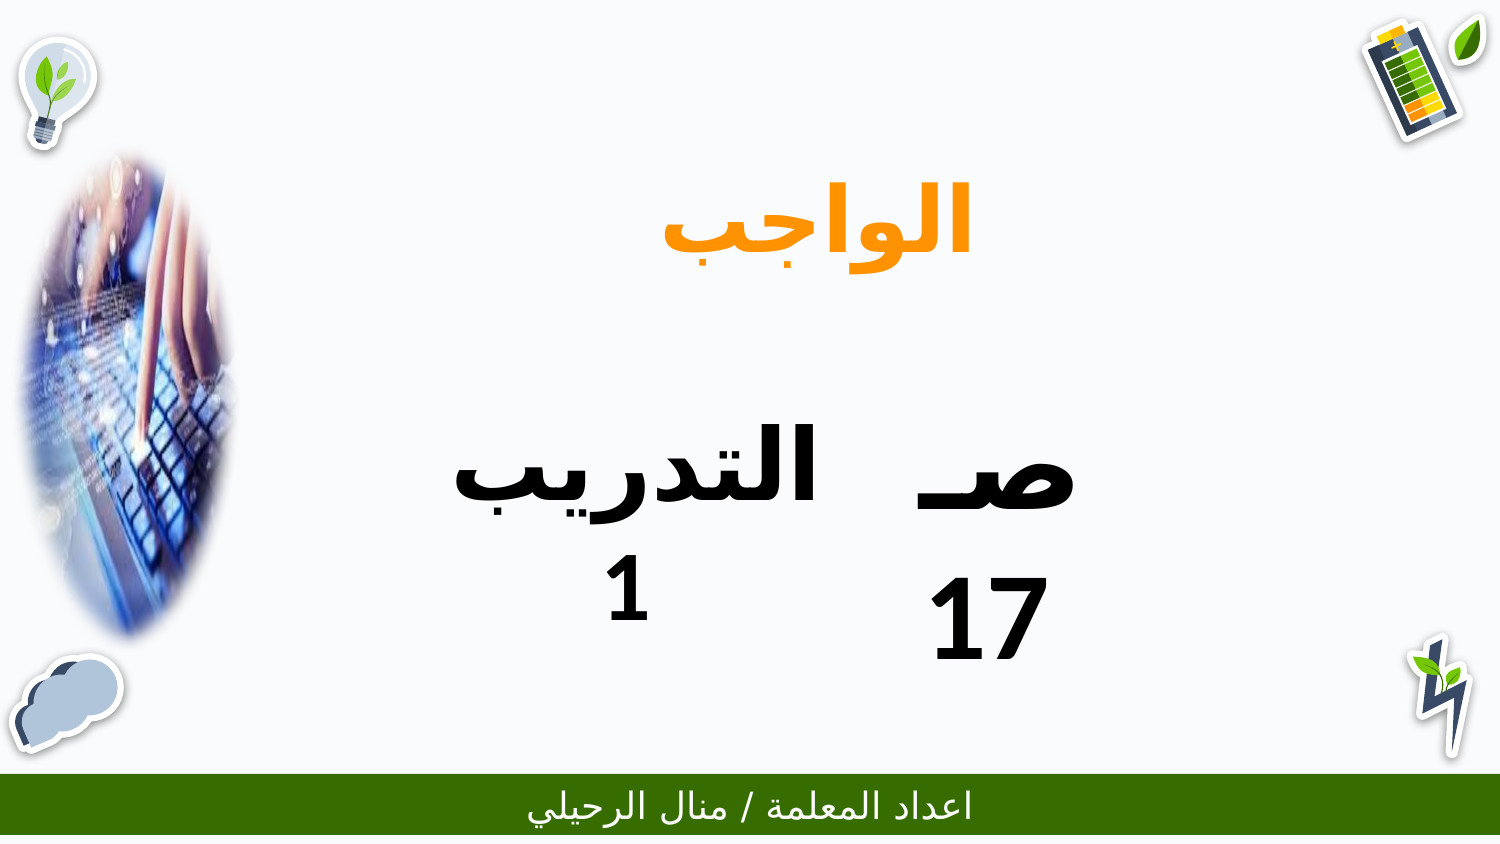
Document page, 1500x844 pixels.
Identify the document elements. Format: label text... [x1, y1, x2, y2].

picture [10, 137, 241, 657]
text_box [1449, 19, 1489, 60]
subtitle اعداد المعلمة / منال الرحيلي [0, 773, 1500, 835]
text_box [16, 42, 91, 135]
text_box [405, 377, 1171, 545]
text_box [8, 665, 121, 731]
text_box الواجب [503, 172, 1134, 260]
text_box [1416, 644, 1473, 750]
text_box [1382, 25, 1439, 130]
